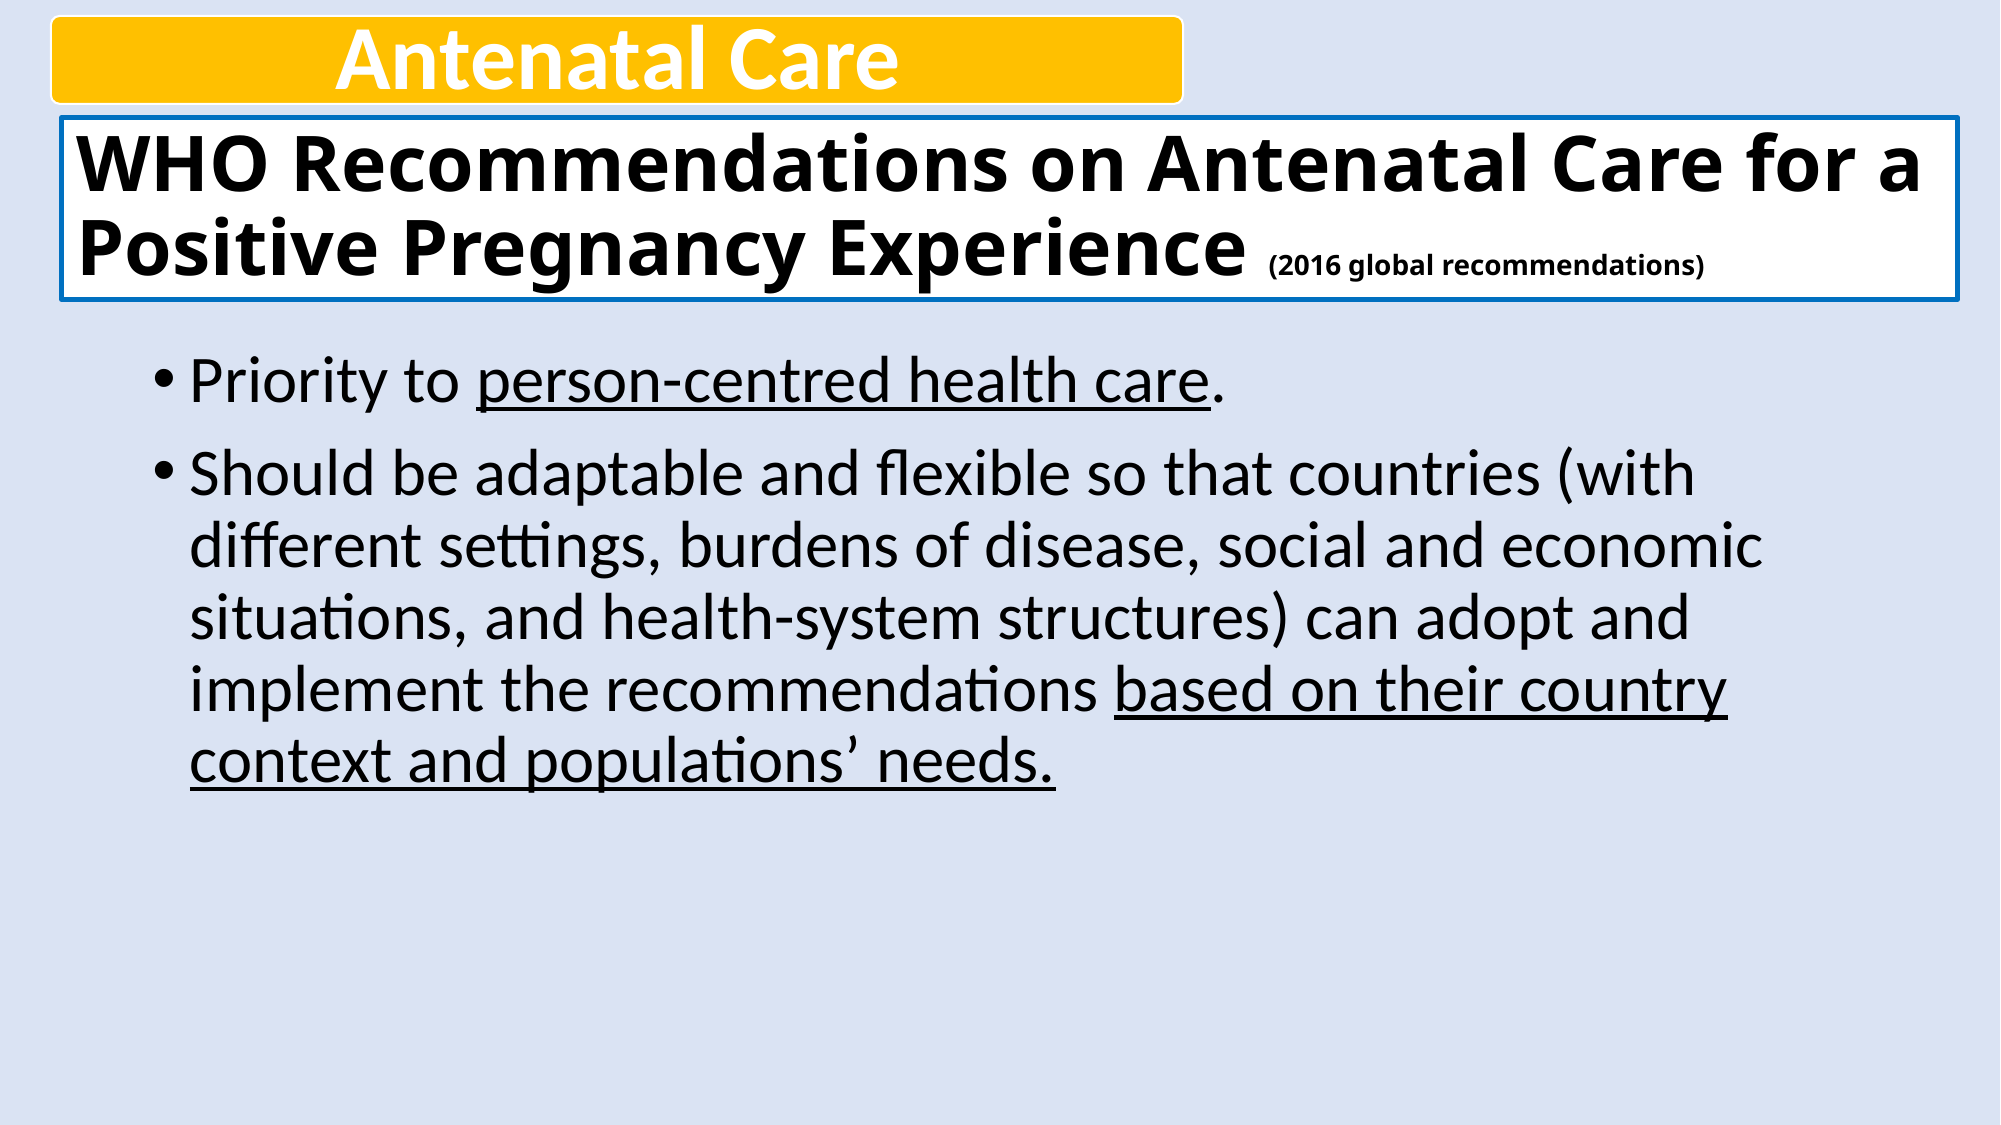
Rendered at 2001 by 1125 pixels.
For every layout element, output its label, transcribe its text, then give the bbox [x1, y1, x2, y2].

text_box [50, 15, 1186, 104]
list Priority to person-centred health care. Should be adaptable and flexible so that countries (with different settings, burdens of disease, social and economic situations, and health-system structures) can adopt and implement the recommendations based on their country context and populations’ needs. [137, 337, 1863, 987]
title WHO Recommendations on Antenatal Care for a Positive Pregnancy Experience (2016 global recommendations) [61, 117, 1958, 300]
